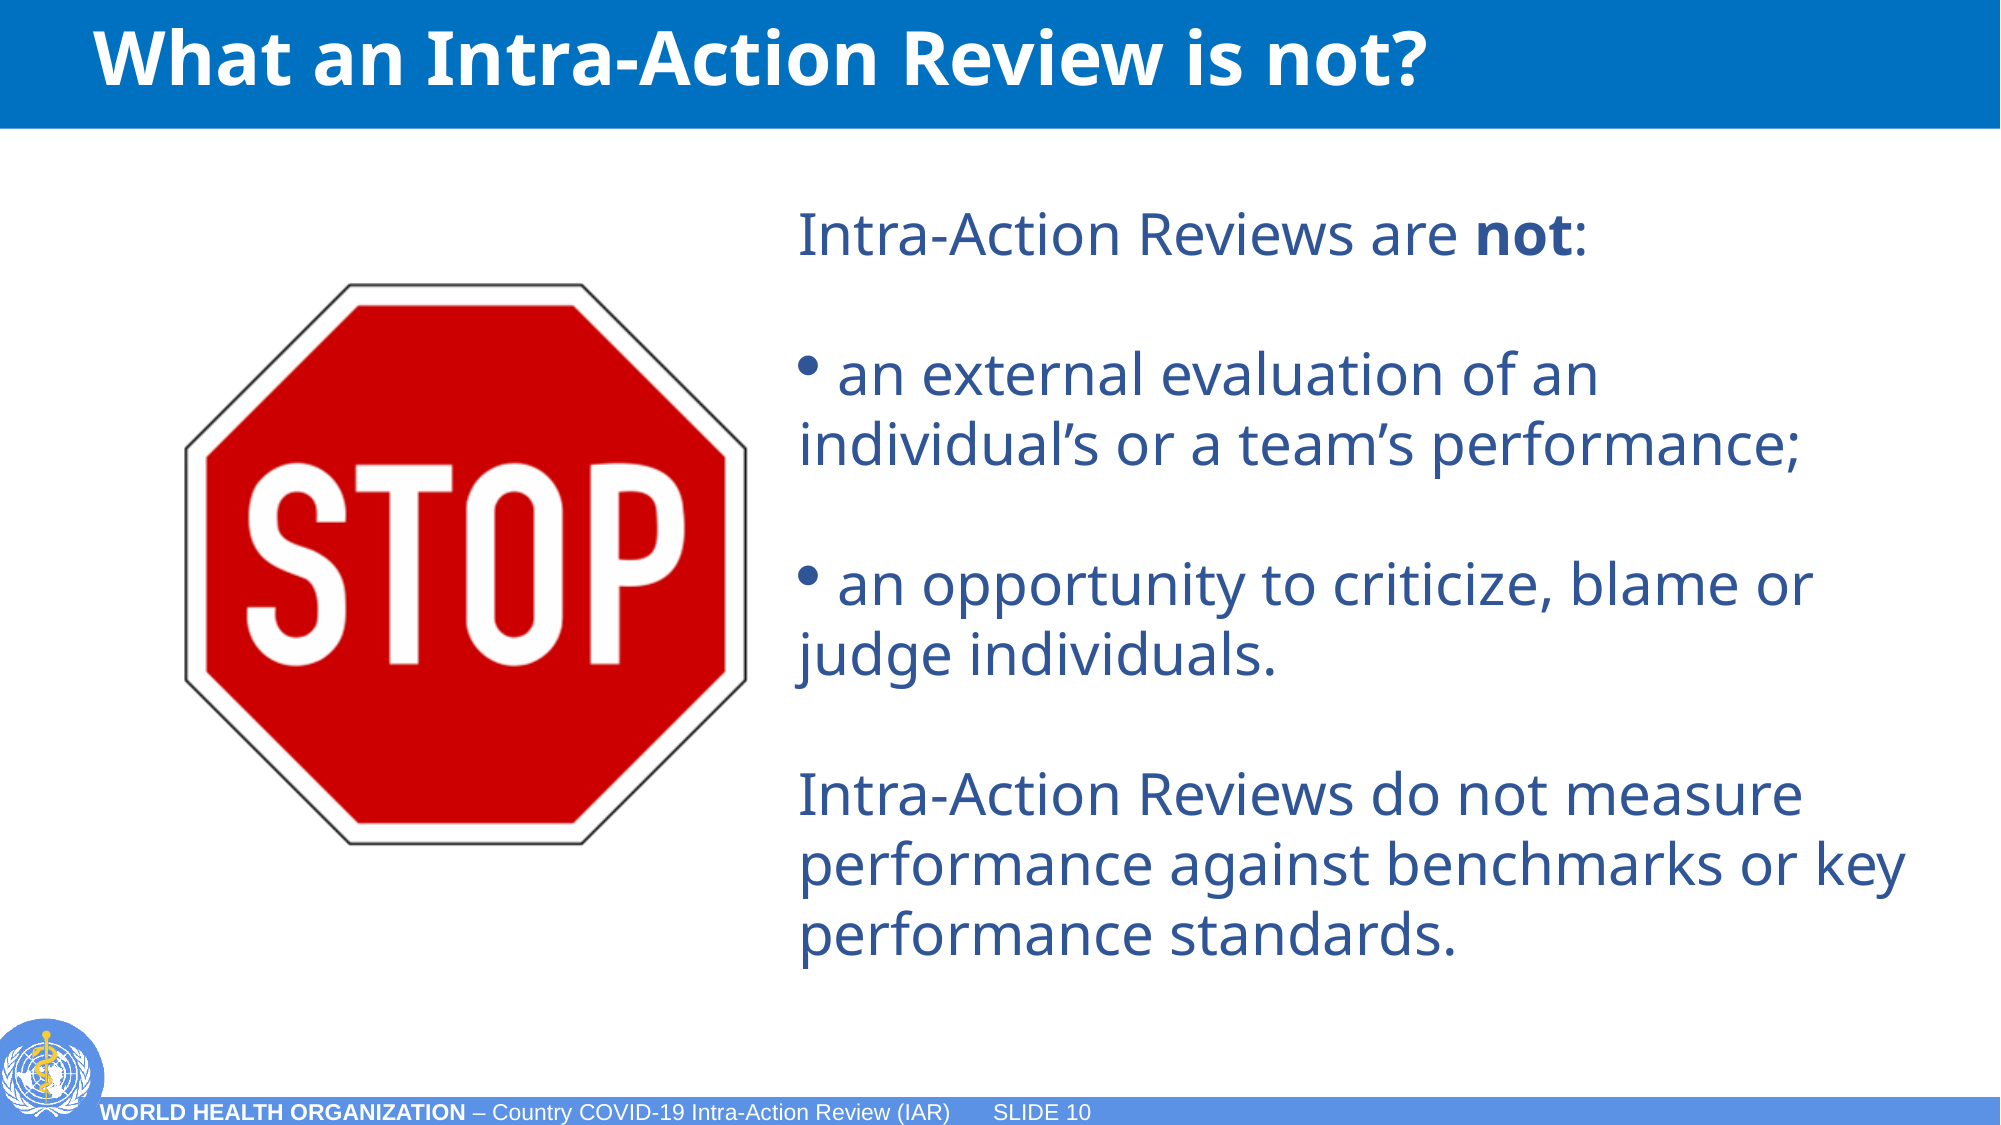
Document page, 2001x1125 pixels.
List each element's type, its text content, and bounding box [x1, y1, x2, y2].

text_box Intra-Action Reviews are not: an external evaluation of an individual’s or a team’s performance; an opportunity to criticize, blame or judge individuals. Intra-Action Reviews do not measure performance against benchmarks or key performance standards. [783, 189, 1927, 975]
title What an Intra-Action Review is not? [78, 8, 1804, 115]
picture [184, 282, 756, 853]
picture [0, 1005, 158, 1125]
